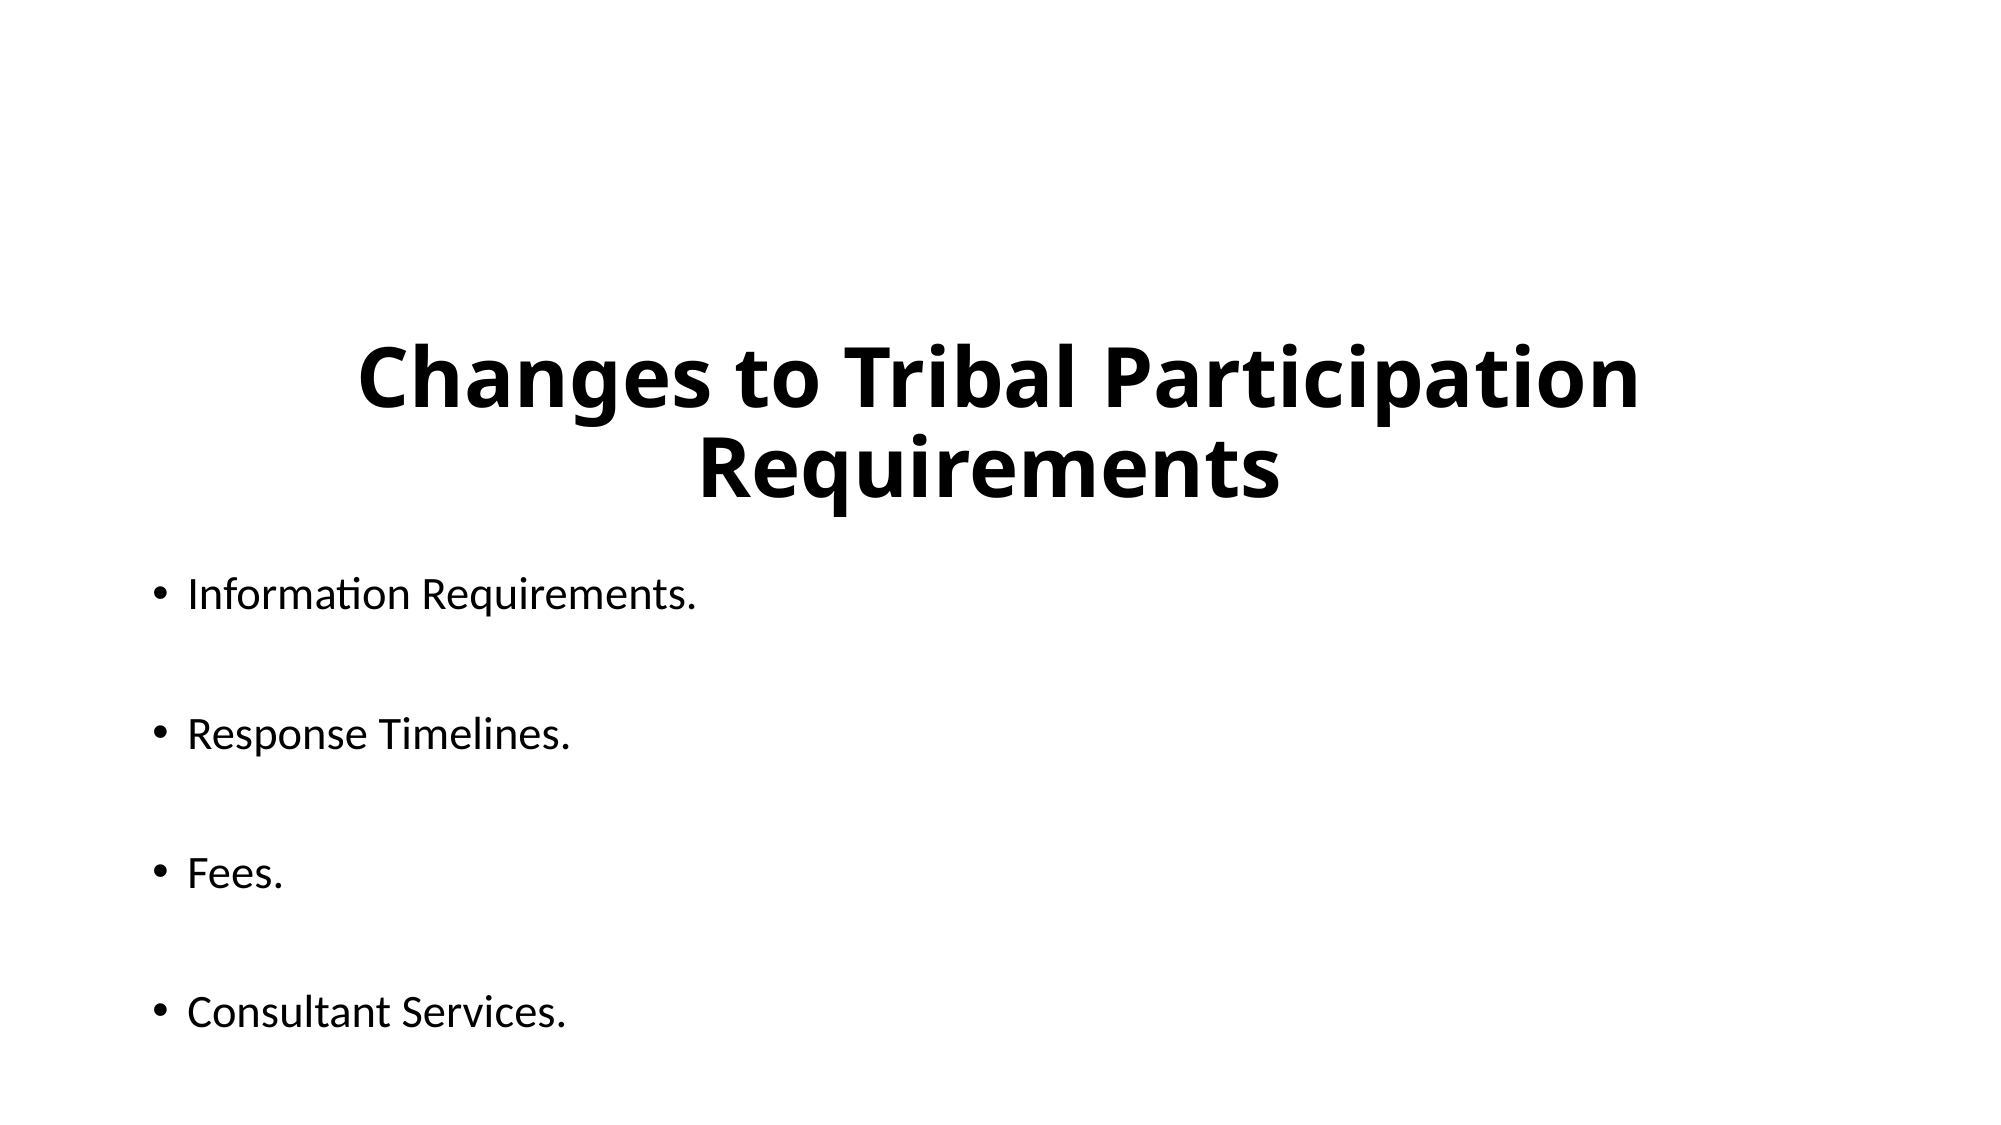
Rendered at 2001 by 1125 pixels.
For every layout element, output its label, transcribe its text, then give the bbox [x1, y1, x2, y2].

title Changes to Tribal Participation Requirements [137, 316, 1863, 535]
list Information Requirements. Response Timelines. Fees. Consultant Services. [137, 562, 1845, 1046]
